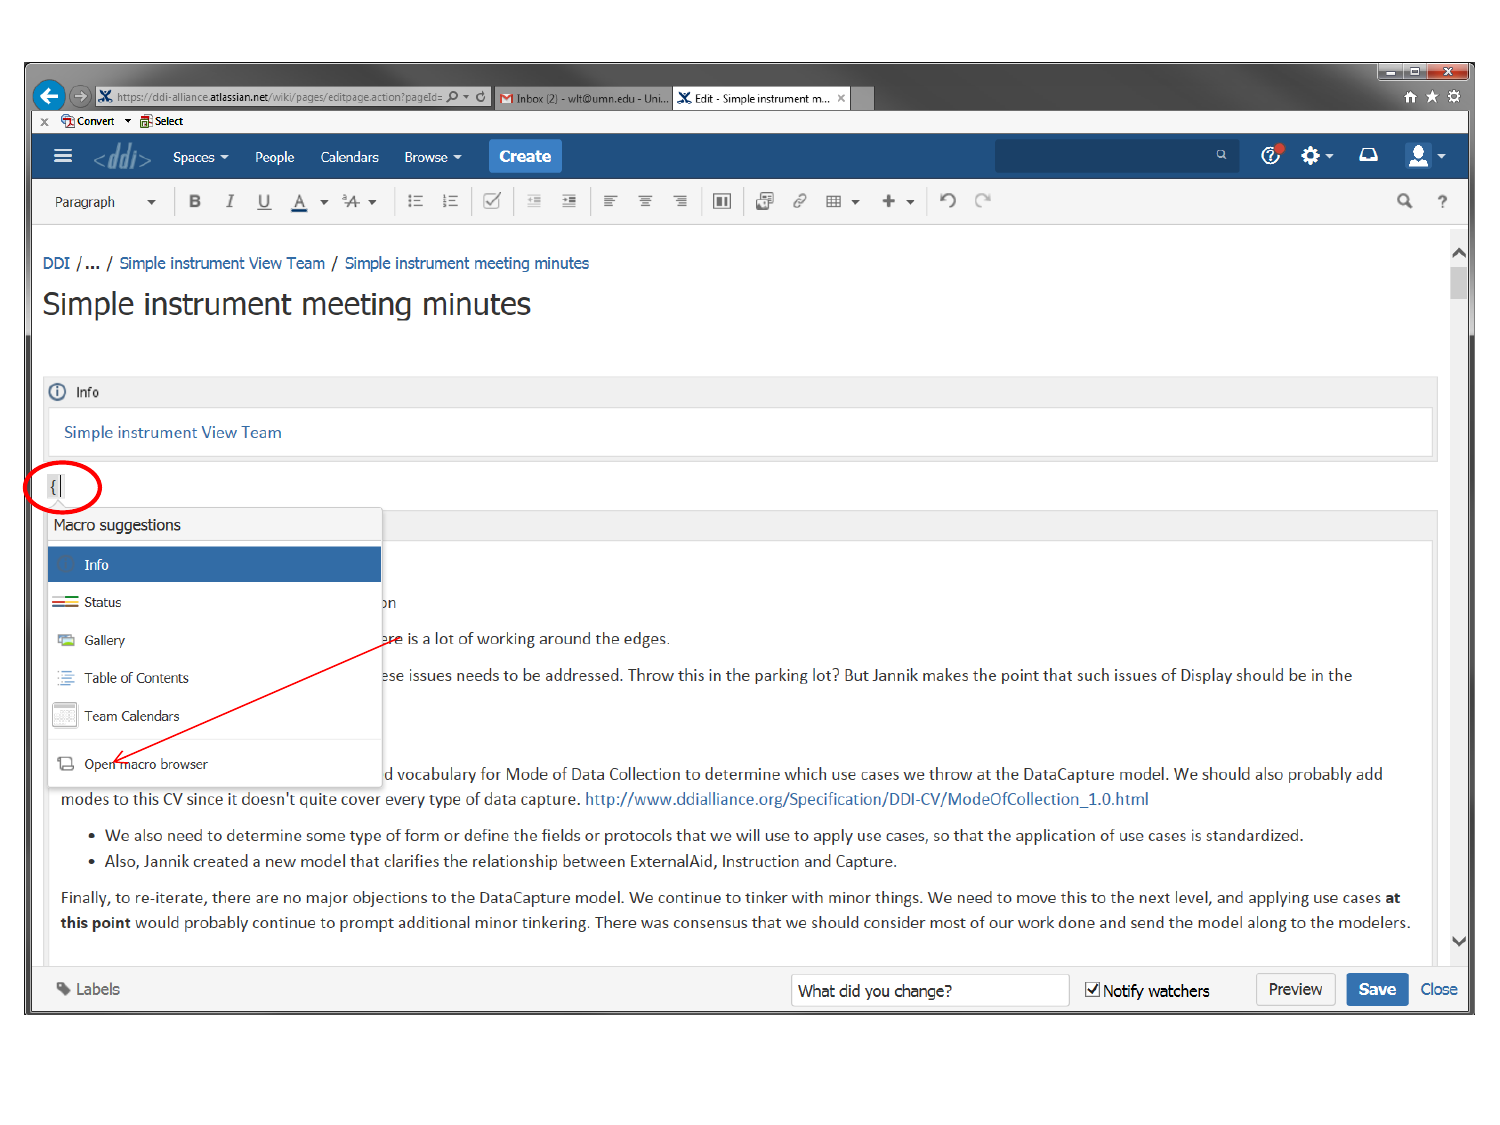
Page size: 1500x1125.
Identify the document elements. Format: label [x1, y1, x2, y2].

text_box [112, 637, 401, 763]
picture [24, 62, 1476, 1015]
